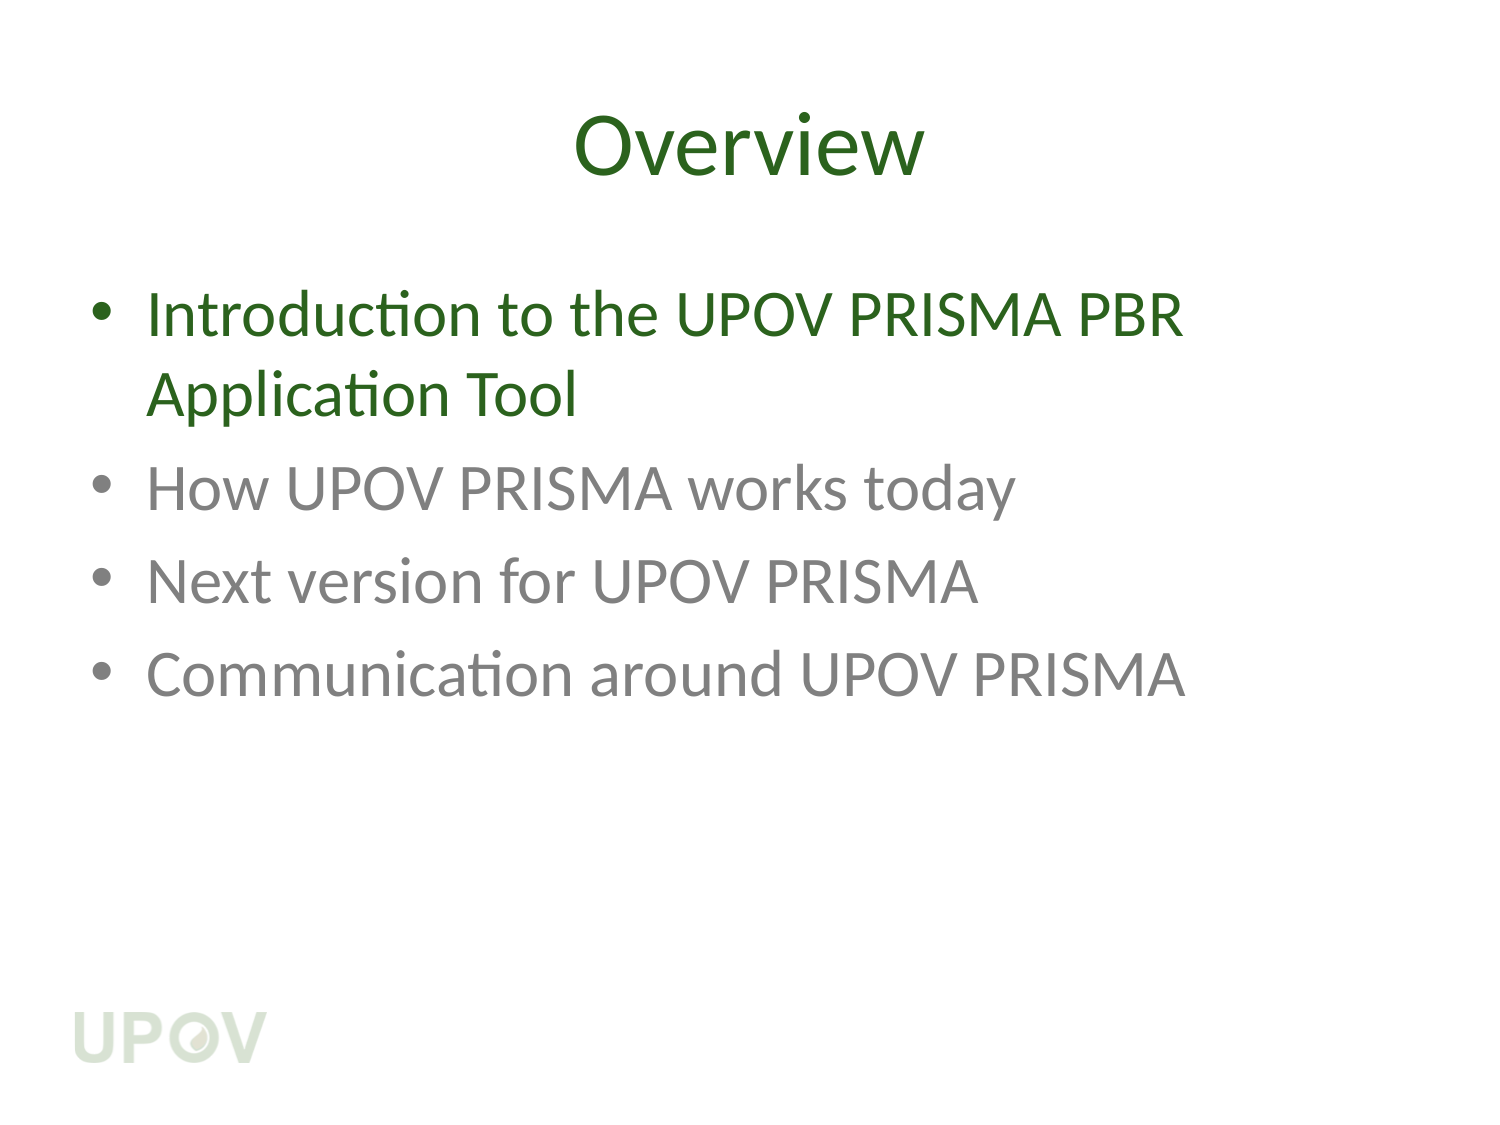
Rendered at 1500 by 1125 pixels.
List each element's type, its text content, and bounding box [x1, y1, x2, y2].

title Overview [75, 45, 1425, 233]
list Introduction to the UPOV PRISMA PBR Application Tool How UPOV PRISMA works today Next version for UPOV PRISMA Communication around UPOV PRISMA [75, 262, 1425, 1005]
